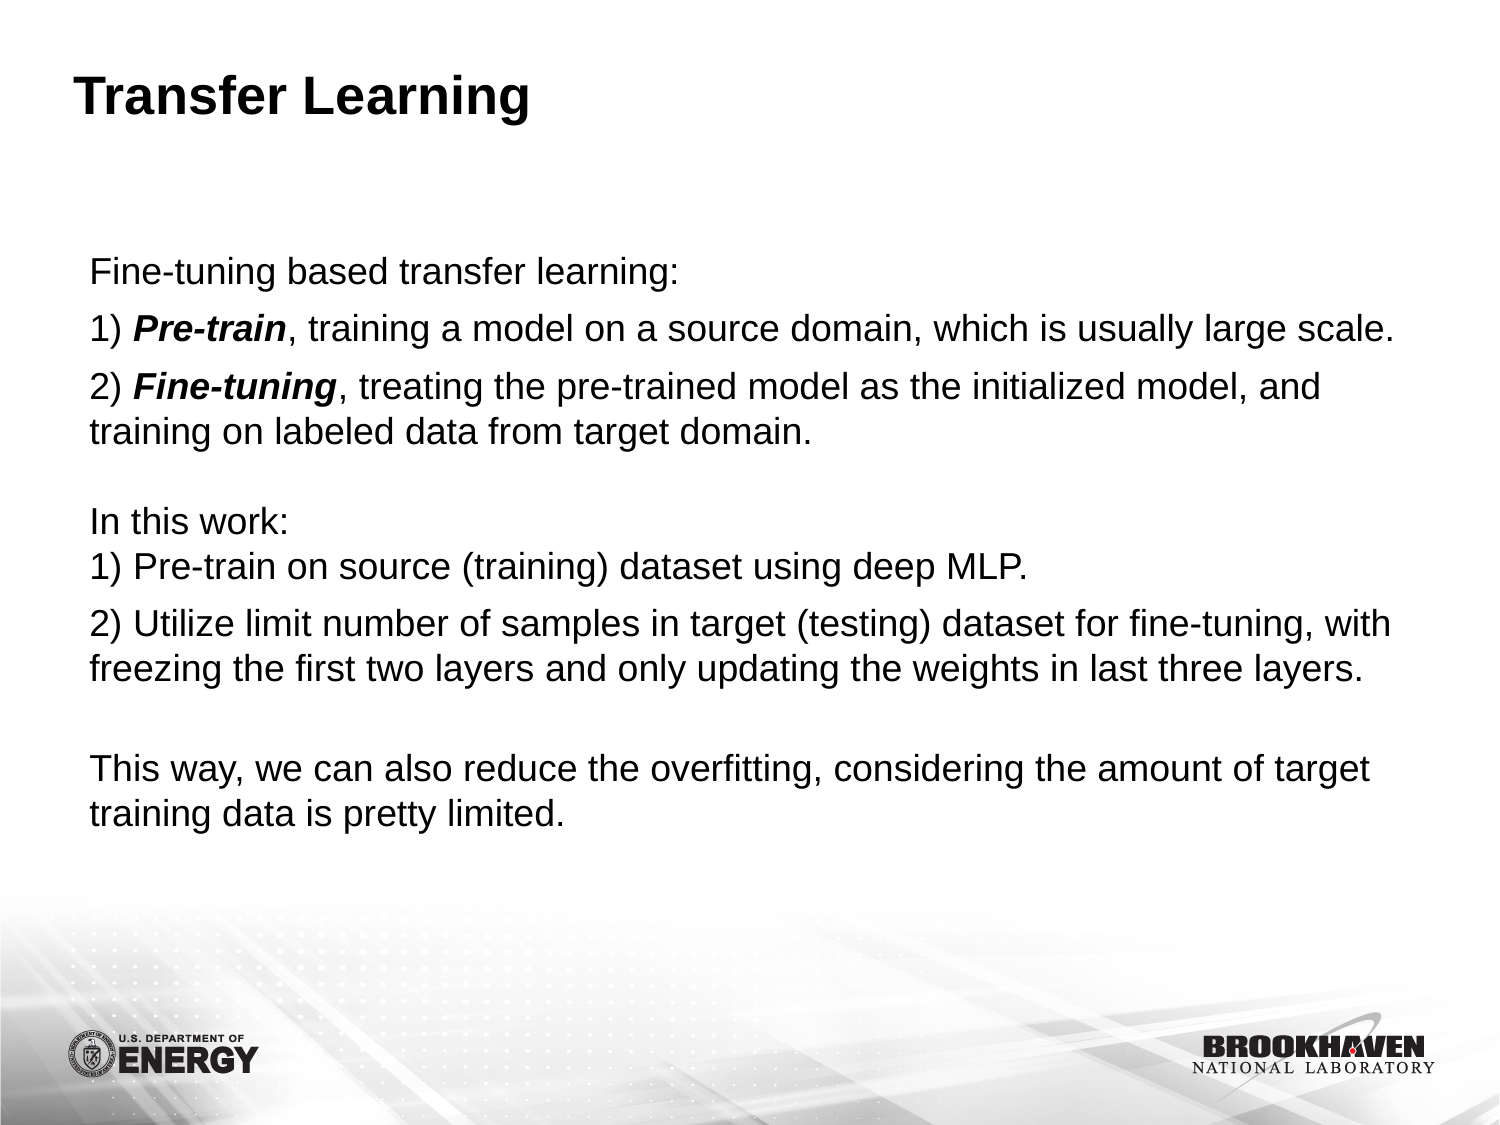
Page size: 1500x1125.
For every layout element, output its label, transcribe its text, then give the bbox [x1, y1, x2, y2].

text_box Fine-tuning based transfer learning: 1) Pre-train, training a model on a source domain, which is usually large scale. 2) Fine-tuning, treating the pre-trained model as the initialized model, and training on labeled data from target domain. In this work: 1) Pre-train on source (training) dataset using deep MLP. 2) Utilize limit number of samples in target (testing) dataset for fine-tuning, with freezing the first two layers and only updating the weights in last three layers. This way, we can also reduce the overfitting, considering the amount of target training data is pretty limited. [74, 239, 1419, 841]
title Transfer Learning [58, 59, 1425, 186]
picture [0, 0, 1500, 1125]
